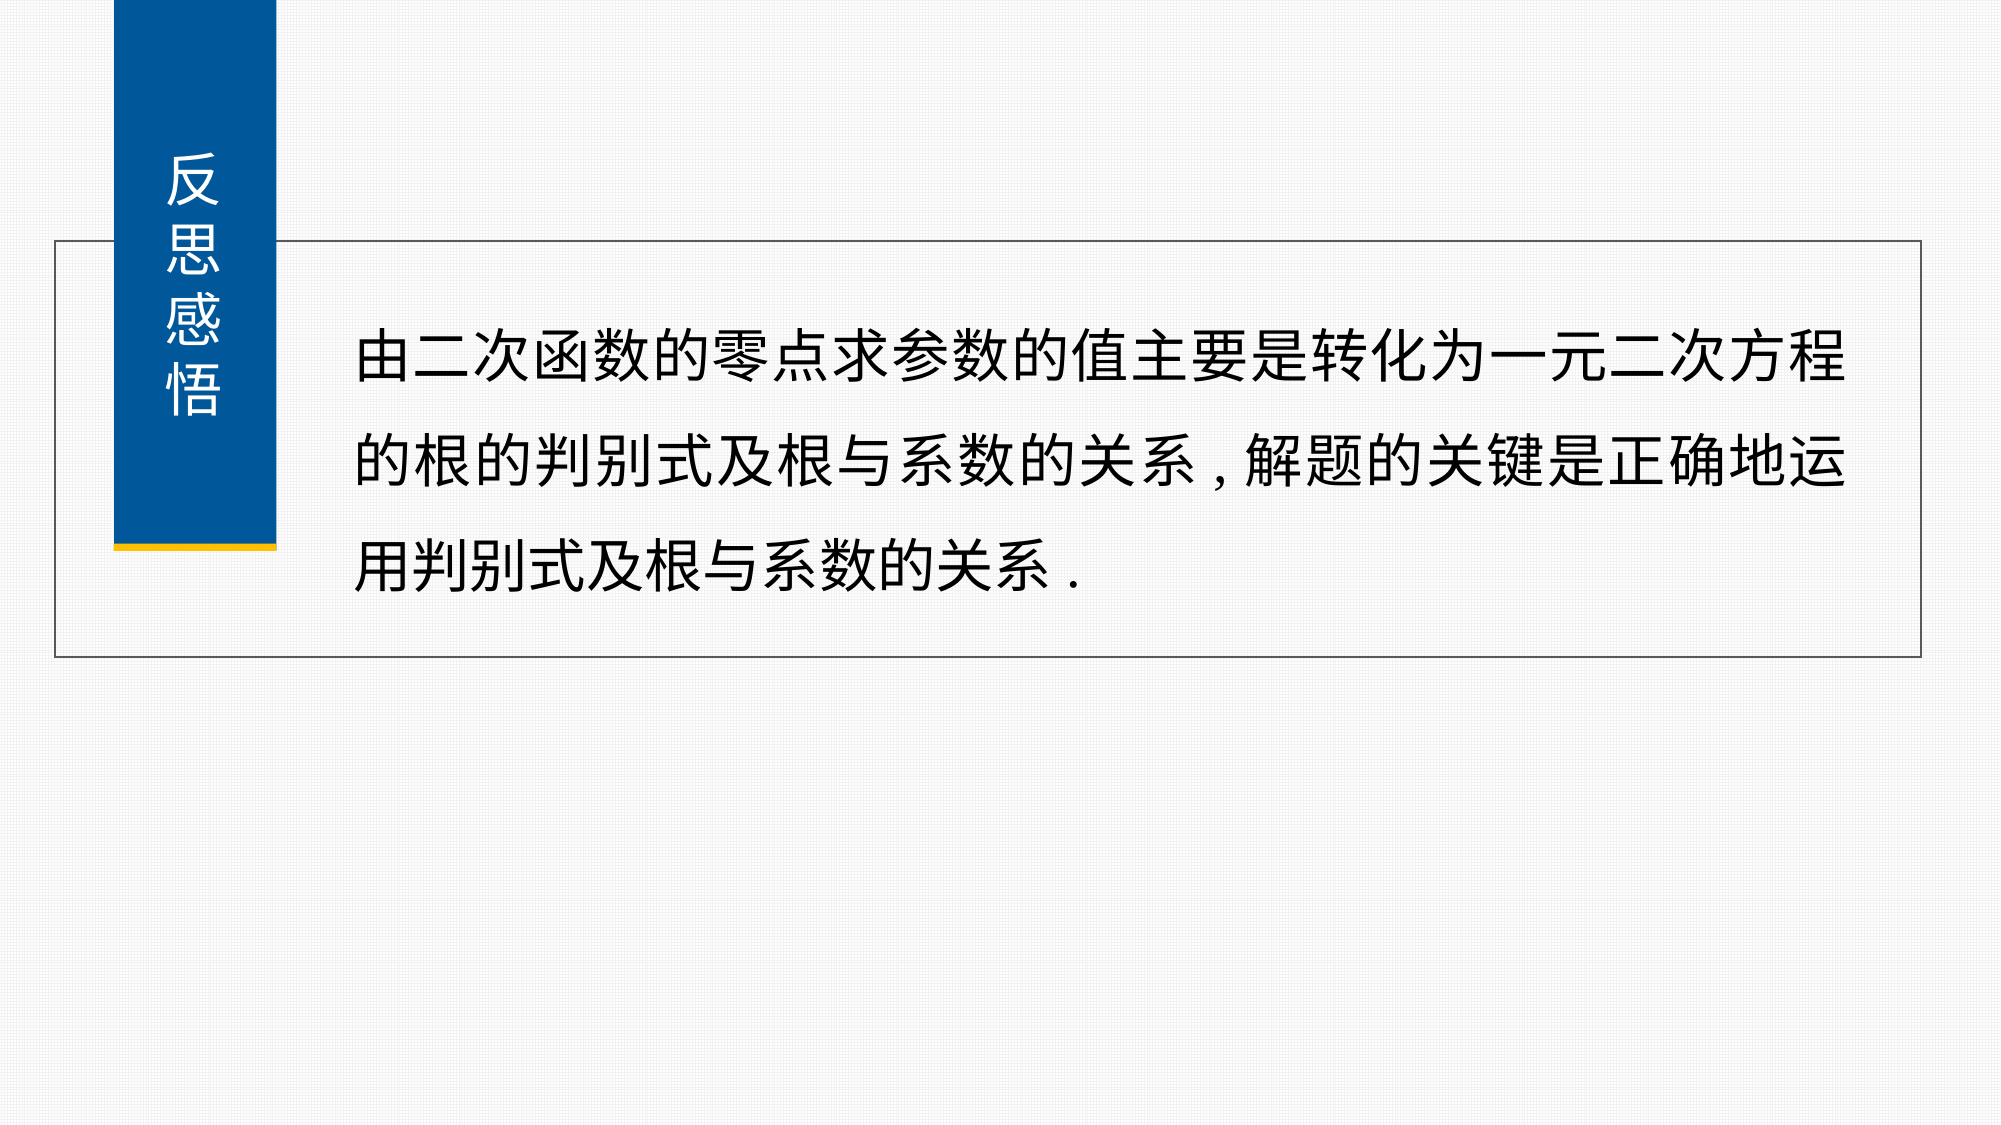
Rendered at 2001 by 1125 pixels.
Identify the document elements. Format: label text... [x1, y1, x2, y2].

text_box [54, 240, 1922, 658]
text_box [113, 0, 277, 552]
text_box 由二次函数的零点求参数的值主要是转化为一元二次方程的根的判别式及根与系数的关系,解题的关键是正确地运用判别式及根与系数的关系. [338, 276, 1863, 607]
